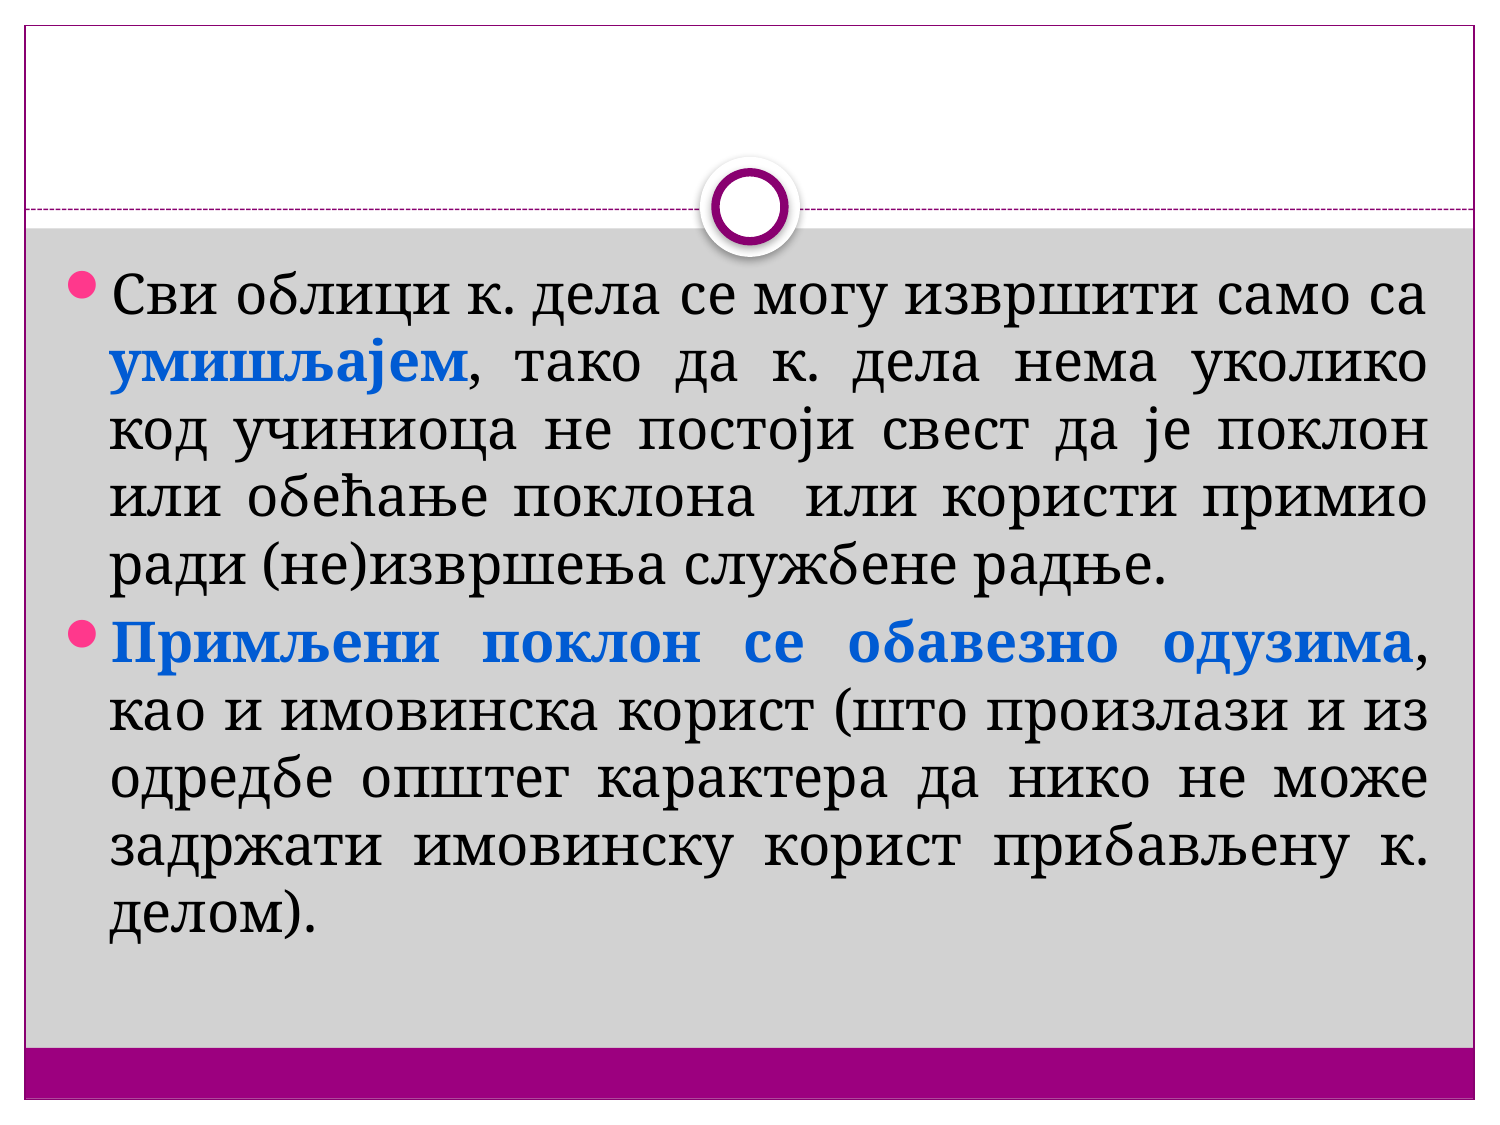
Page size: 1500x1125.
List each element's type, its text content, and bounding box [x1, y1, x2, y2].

list Сви облици к. дела се могу извршити само са умишљајем, тако да к. дела нема уколико код учиниоца не постоји свест да је поклон или обећање поклона или користи примио ради (не)извршења службене радње. Примљени поклон се обавезно одузима, као и имовинска корист (што произлази и из одредбе општег карактера да нико не може задржати имовинску корист прибављену к. делом). [49, 250, 1445, 1001]
